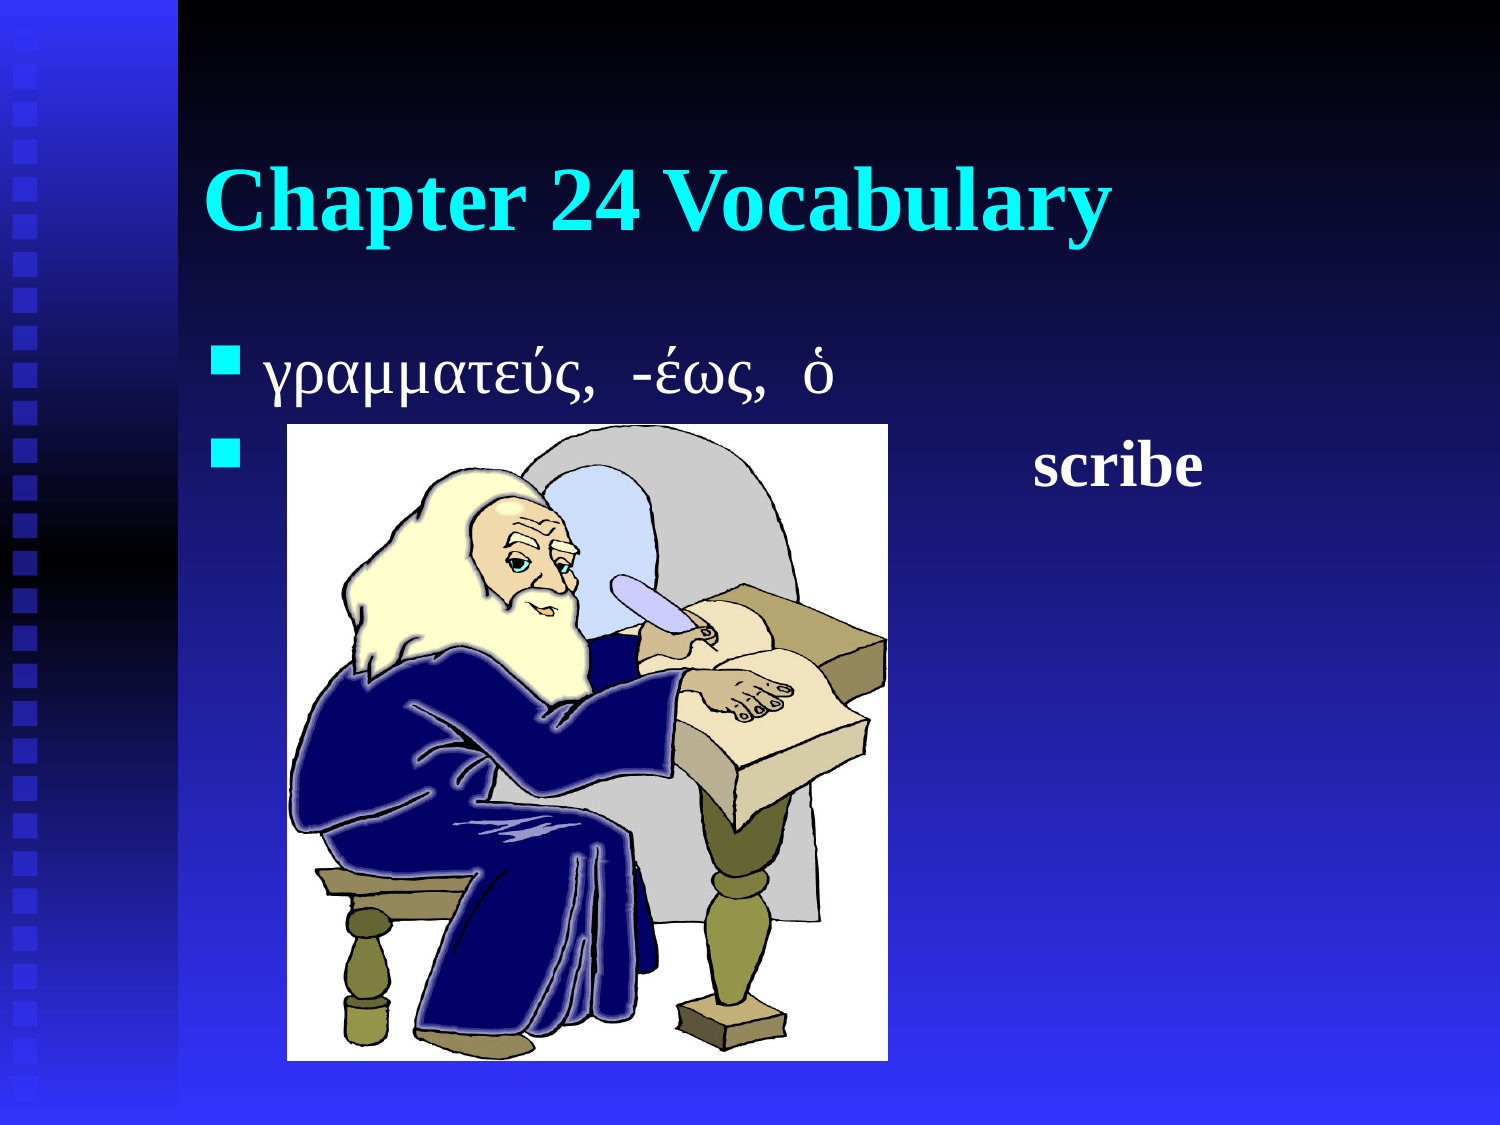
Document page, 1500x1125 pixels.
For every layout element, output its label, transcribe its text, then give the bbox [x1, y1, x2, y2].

title Chapter 24 Vocabulary [187, 99, 1463, 288]
picture [287, 424, 888, 1062]
list γραμματεύς, -έως, ὁ scribe [191, 319, 1467, 995]
